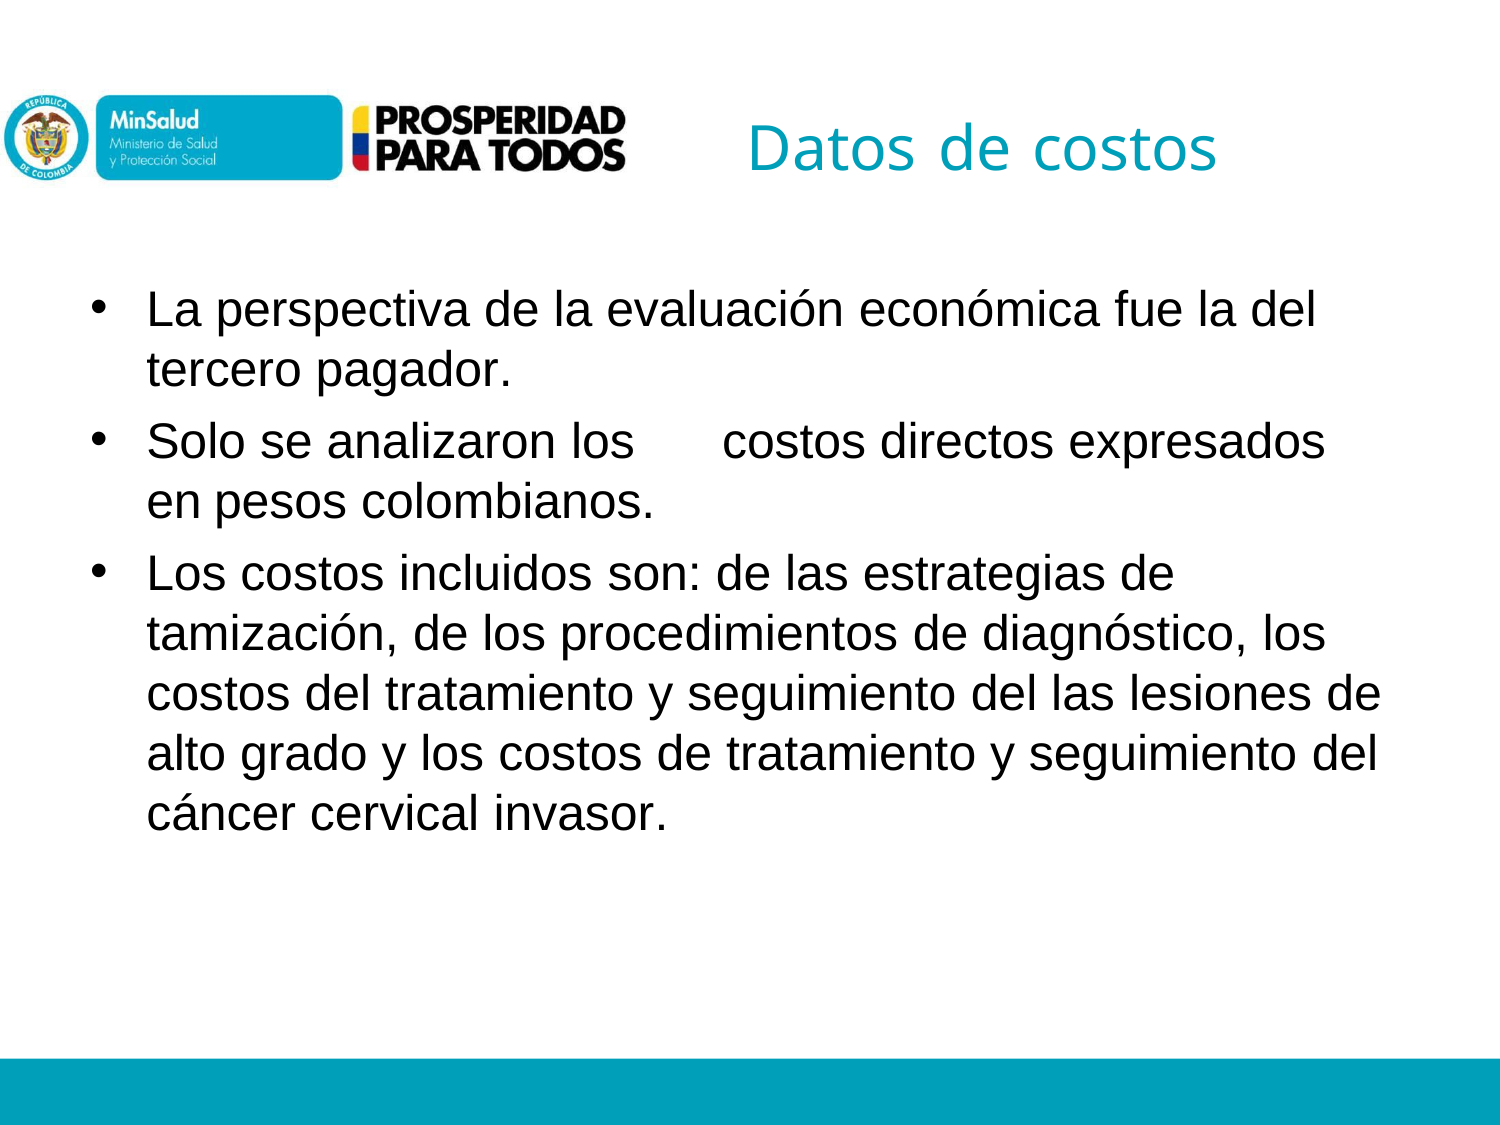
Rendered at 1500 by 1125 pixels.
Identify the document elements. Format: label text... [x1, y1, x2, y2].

text_box La perspectiva de la evaluación económica fue la del tercero pagador. Solo se analizaron los costos directos expresados en pesos colombianos. Los costos incluidos son: de las estrategias de tamización, de los procedimientos de diagnóstico, los costos del tratamiento y seguimiento del las lesiones de alto grado y los costos de tratamiento y seguimiento del cáncer cervical invasor. [87, 276, 1386, 841]
title Datos de costos [111, 52, 1389, 296]
text_box [0, 1058, 1500, 1125]
text_box [0, 78, 111, 194]
